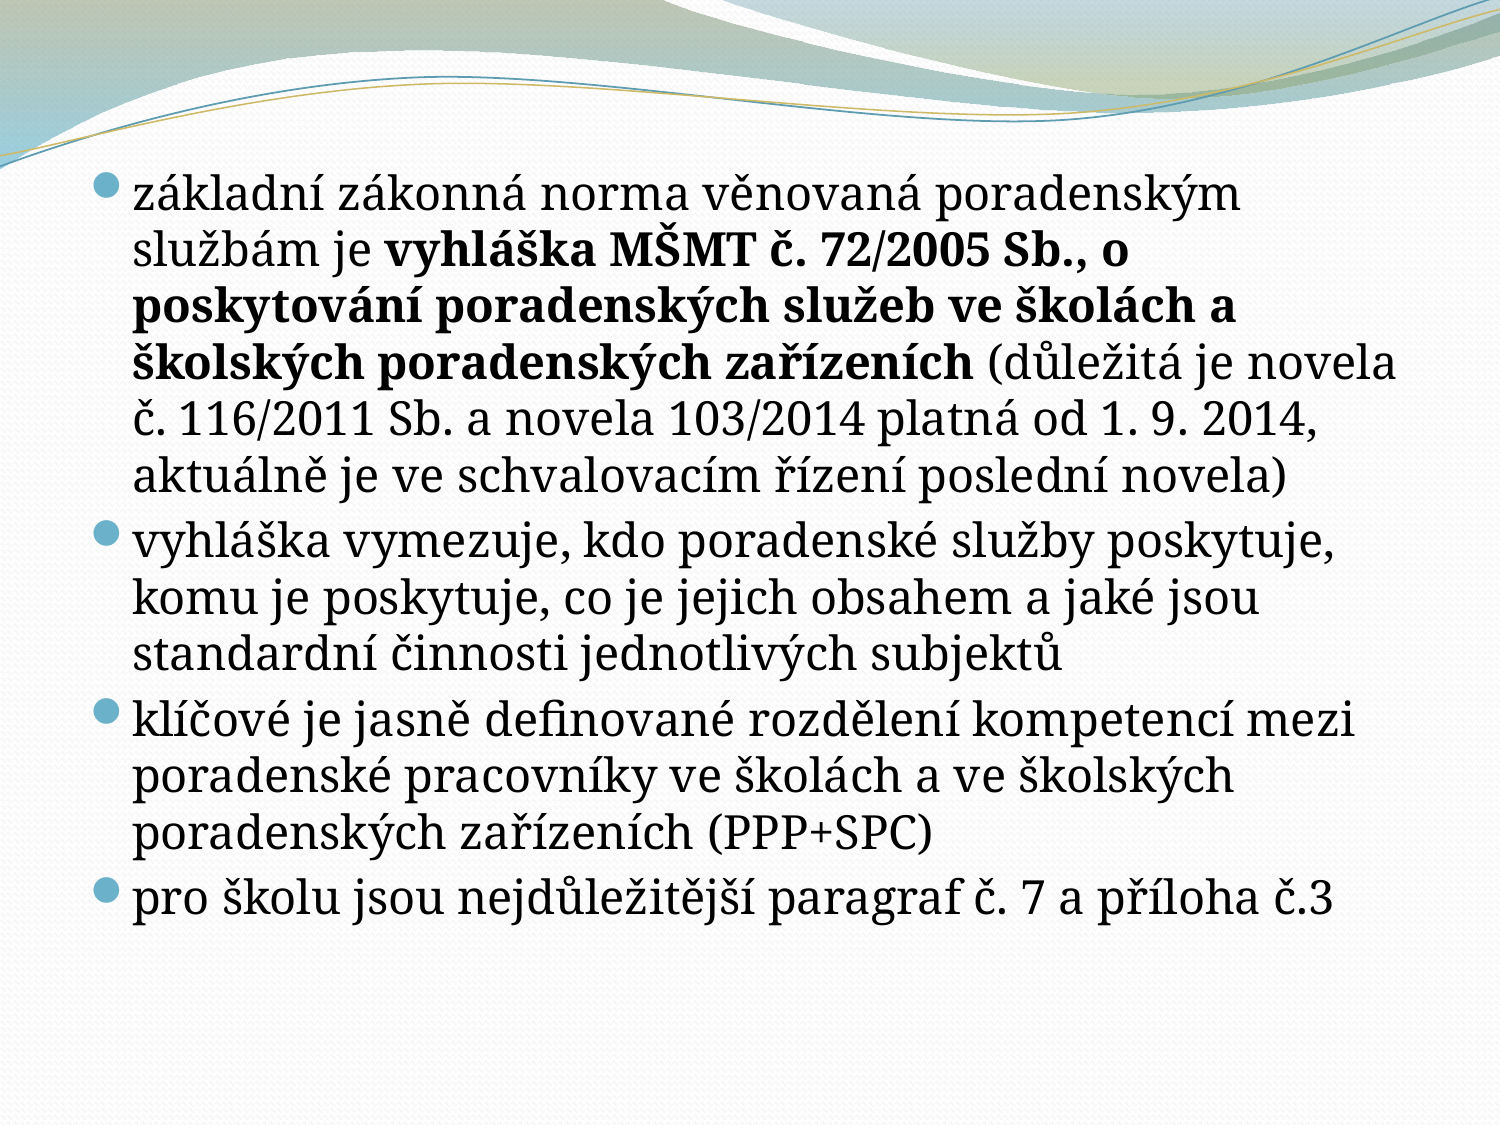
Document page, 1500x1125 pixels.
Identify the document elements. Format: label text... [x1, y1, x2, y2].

list základní zákonná norma věnovaná poradenským službám je vyhláška MŠMT č. 72/2005 Sb., o poskytování poradenských služeb ve školách a školských poradenských zařízeních (důležitá je novela č. 116/2011 Sb. a novela 103/2014 platná od 1. 9. 2014, aktuálně je ve schvalovacím řízení poslední novela) vyhláška vymezuje, kdo poradenské služby poskytuje, komu je poskytuje, co je jejich obsahem a jaké jsou standardní činnosti jednotlivých subjektů klíčové je jasně definované rozdělení kompetencí mezi poradenské pracovníky ve školách a ve školských poradenských zařízeních (PPP+SPC) pro školu jsou nejdůležitější paragraf č. 7 a příloha č.3 [75, 90, 1425, 963]
